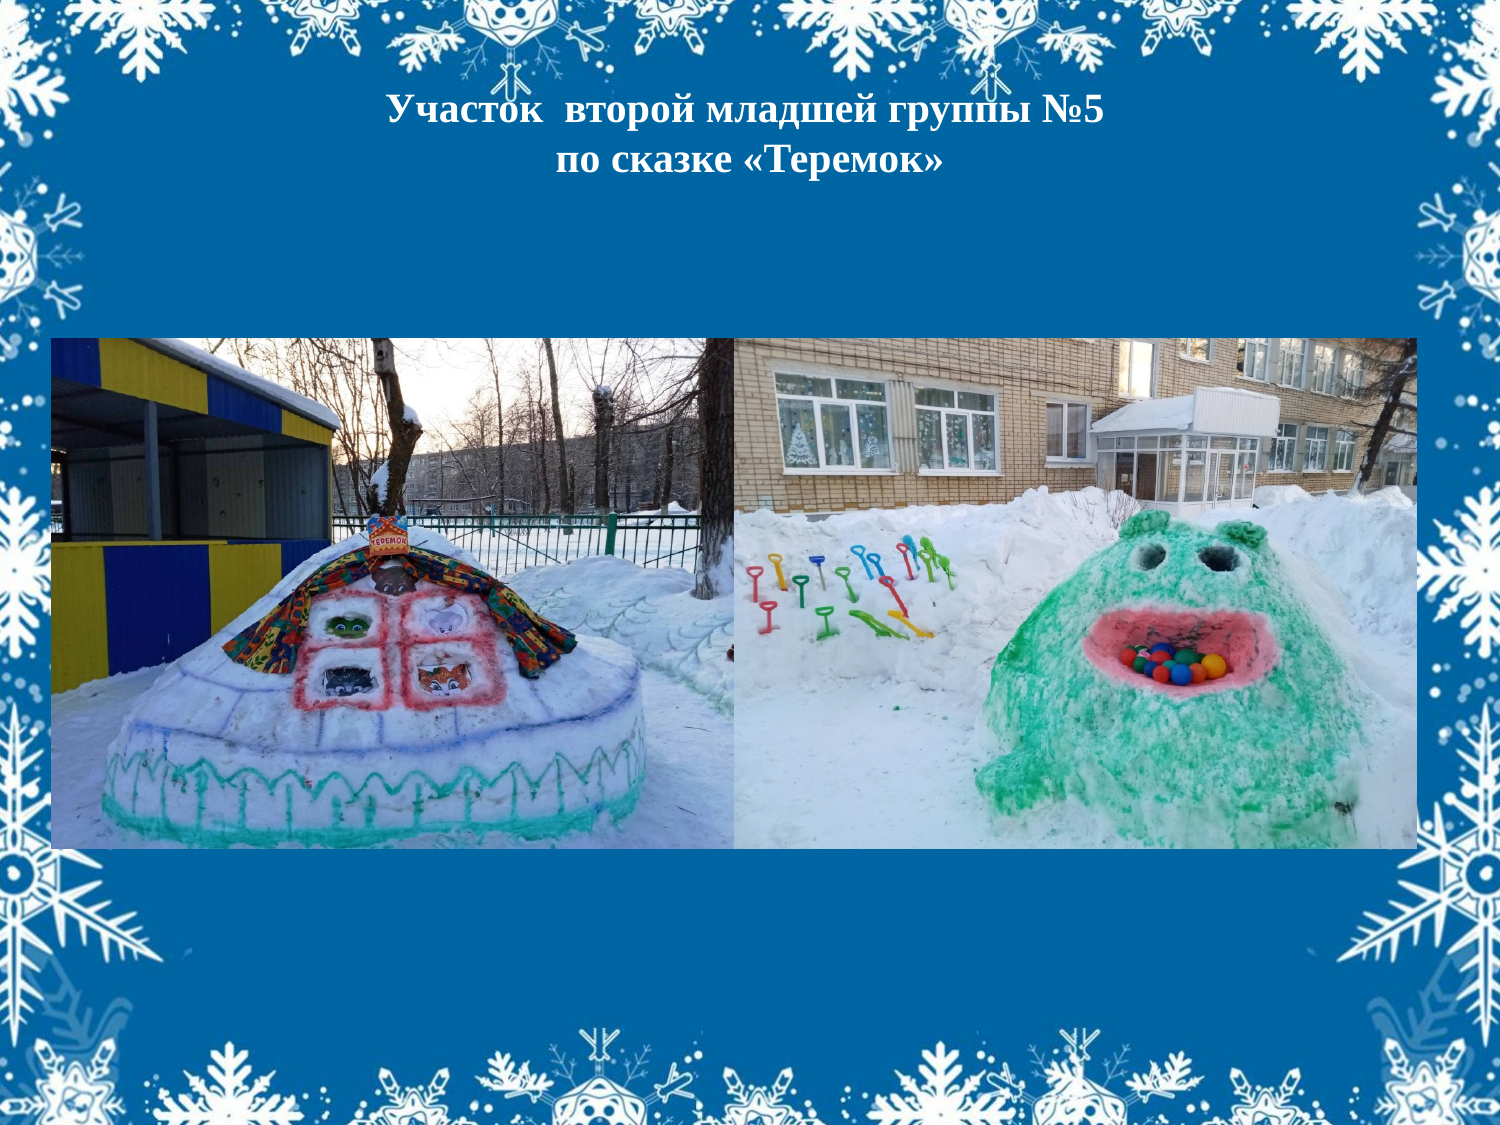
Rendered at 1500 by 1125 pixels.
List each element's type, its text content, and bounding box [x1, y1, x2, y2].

title Участок второй младшей группы №5 по сказке «Теремок» [75, 58, 1425, 153]
picture [0, 0, 1500, 1125]
